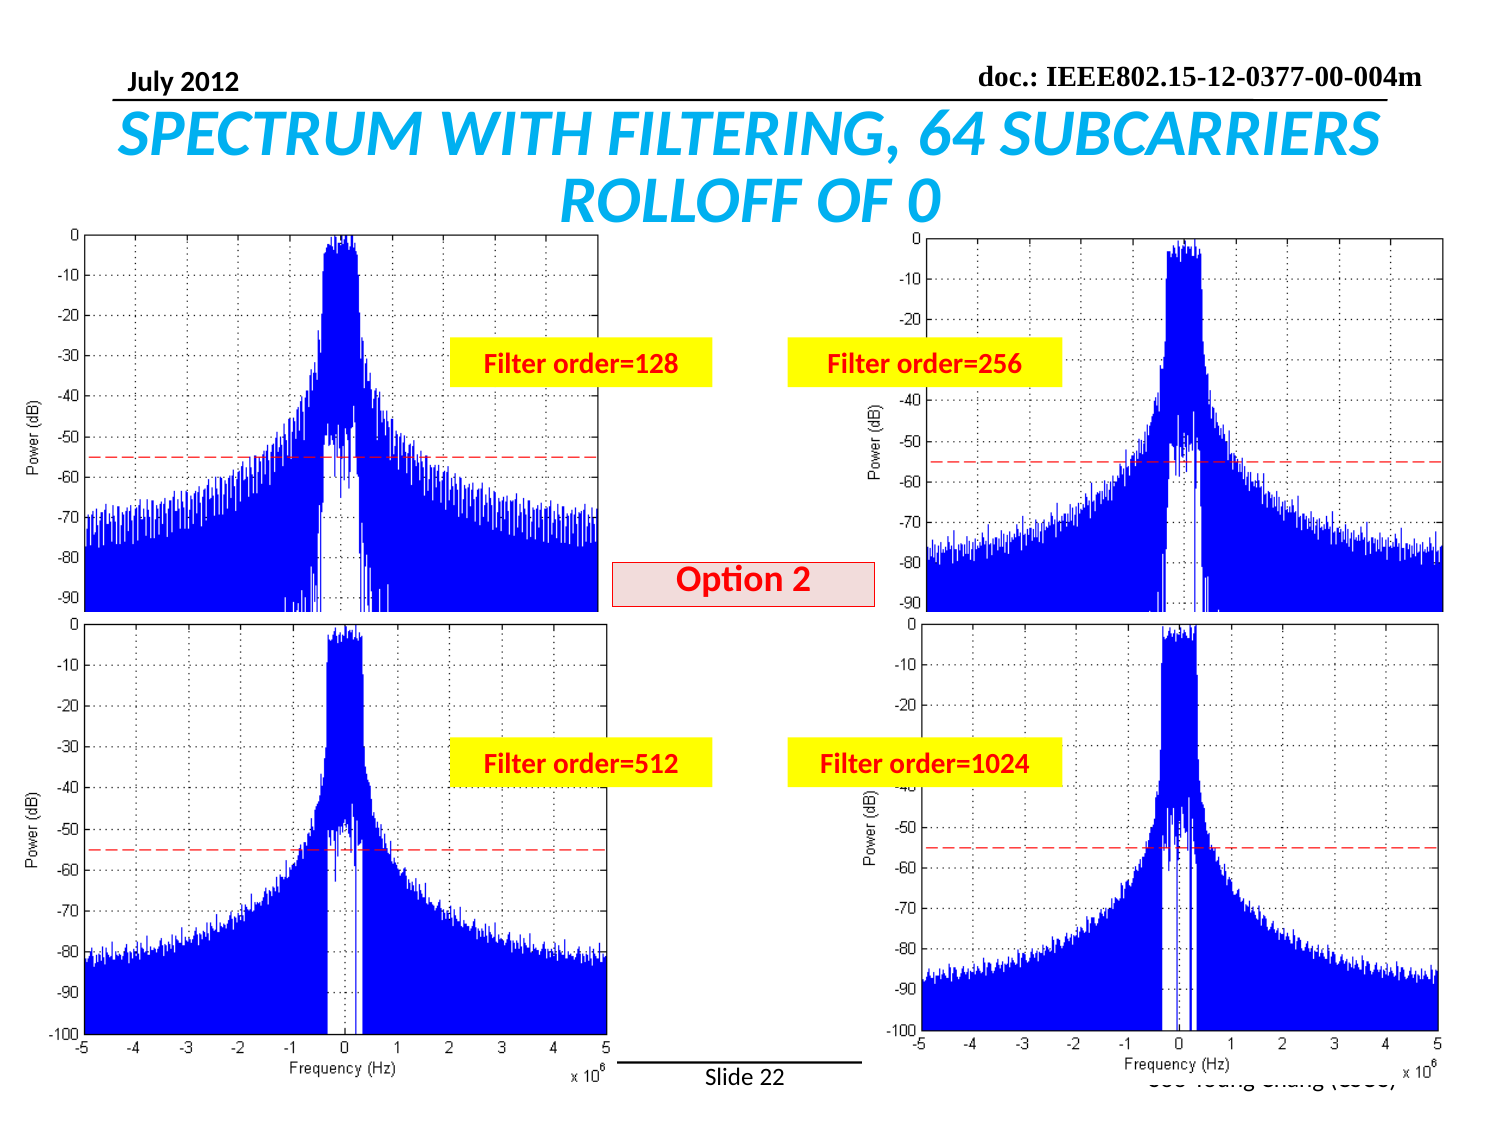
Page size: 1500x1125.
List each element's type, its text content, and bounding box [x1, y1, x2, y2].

text_box Filter order=512 [621, 737, 713, 788]
title SPECTRUM WITH FILTERING, 64 SUBCARRIERS ROLLOFF OF 0 [75, 75, 1425, 263]
picture [24, 224, 617, 1088]
text_box Filter order=256 [787, 337, 857, 388]
picture [862, 224, 1453, 1085]
text_box Filter order=128 [612, 337, 713, 388]
text_box Filter order=1024 [787, 737, 857, 788]
text_box Option 2 [612, 562, 857, 607]
